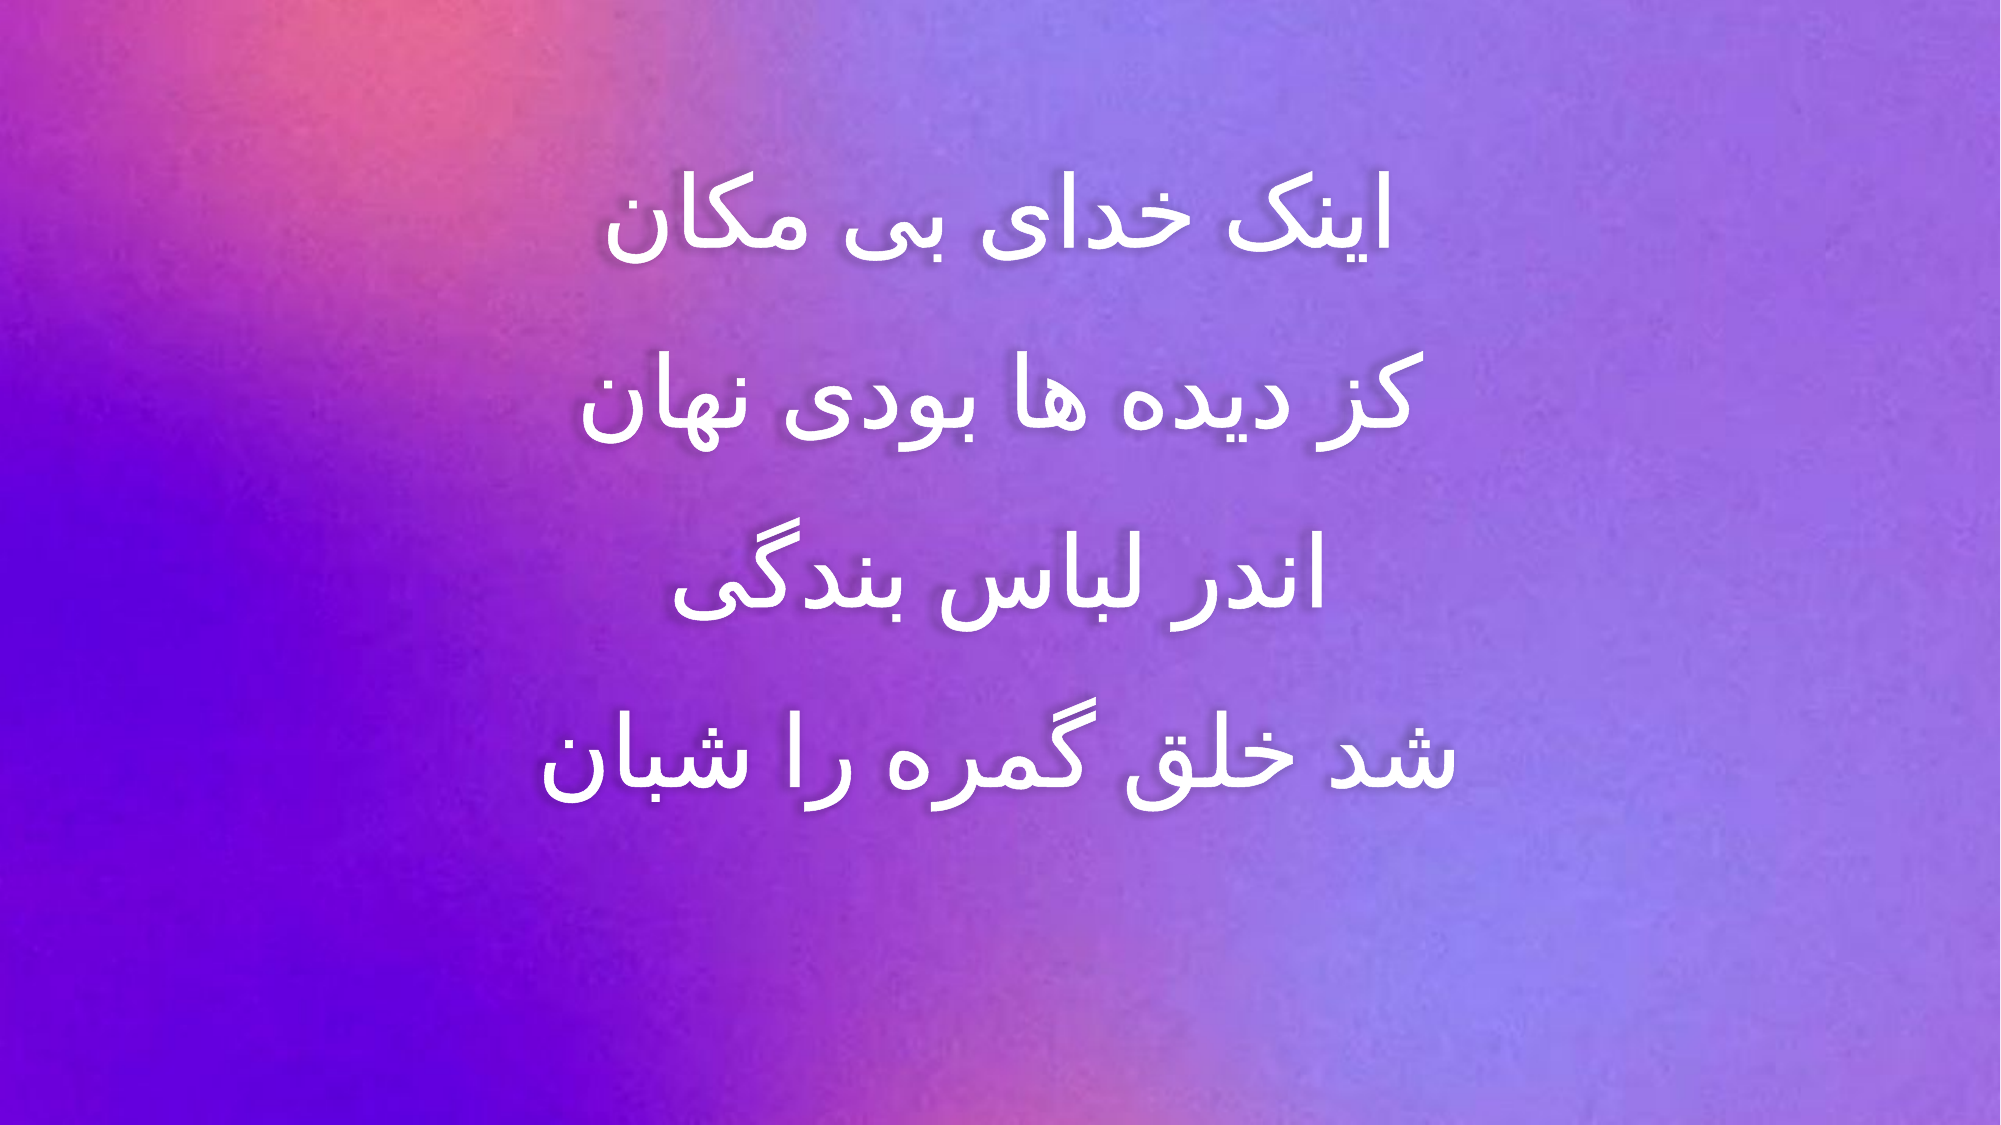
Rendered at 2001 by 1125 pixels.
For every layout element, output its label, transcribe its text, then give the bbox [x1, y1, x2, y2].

text_box اینک خدای بی مکان کز دیده ها بودی نهان اندر لباس بندگی شد خلق گمره را شبان [0, 0, 2000, 1125]
